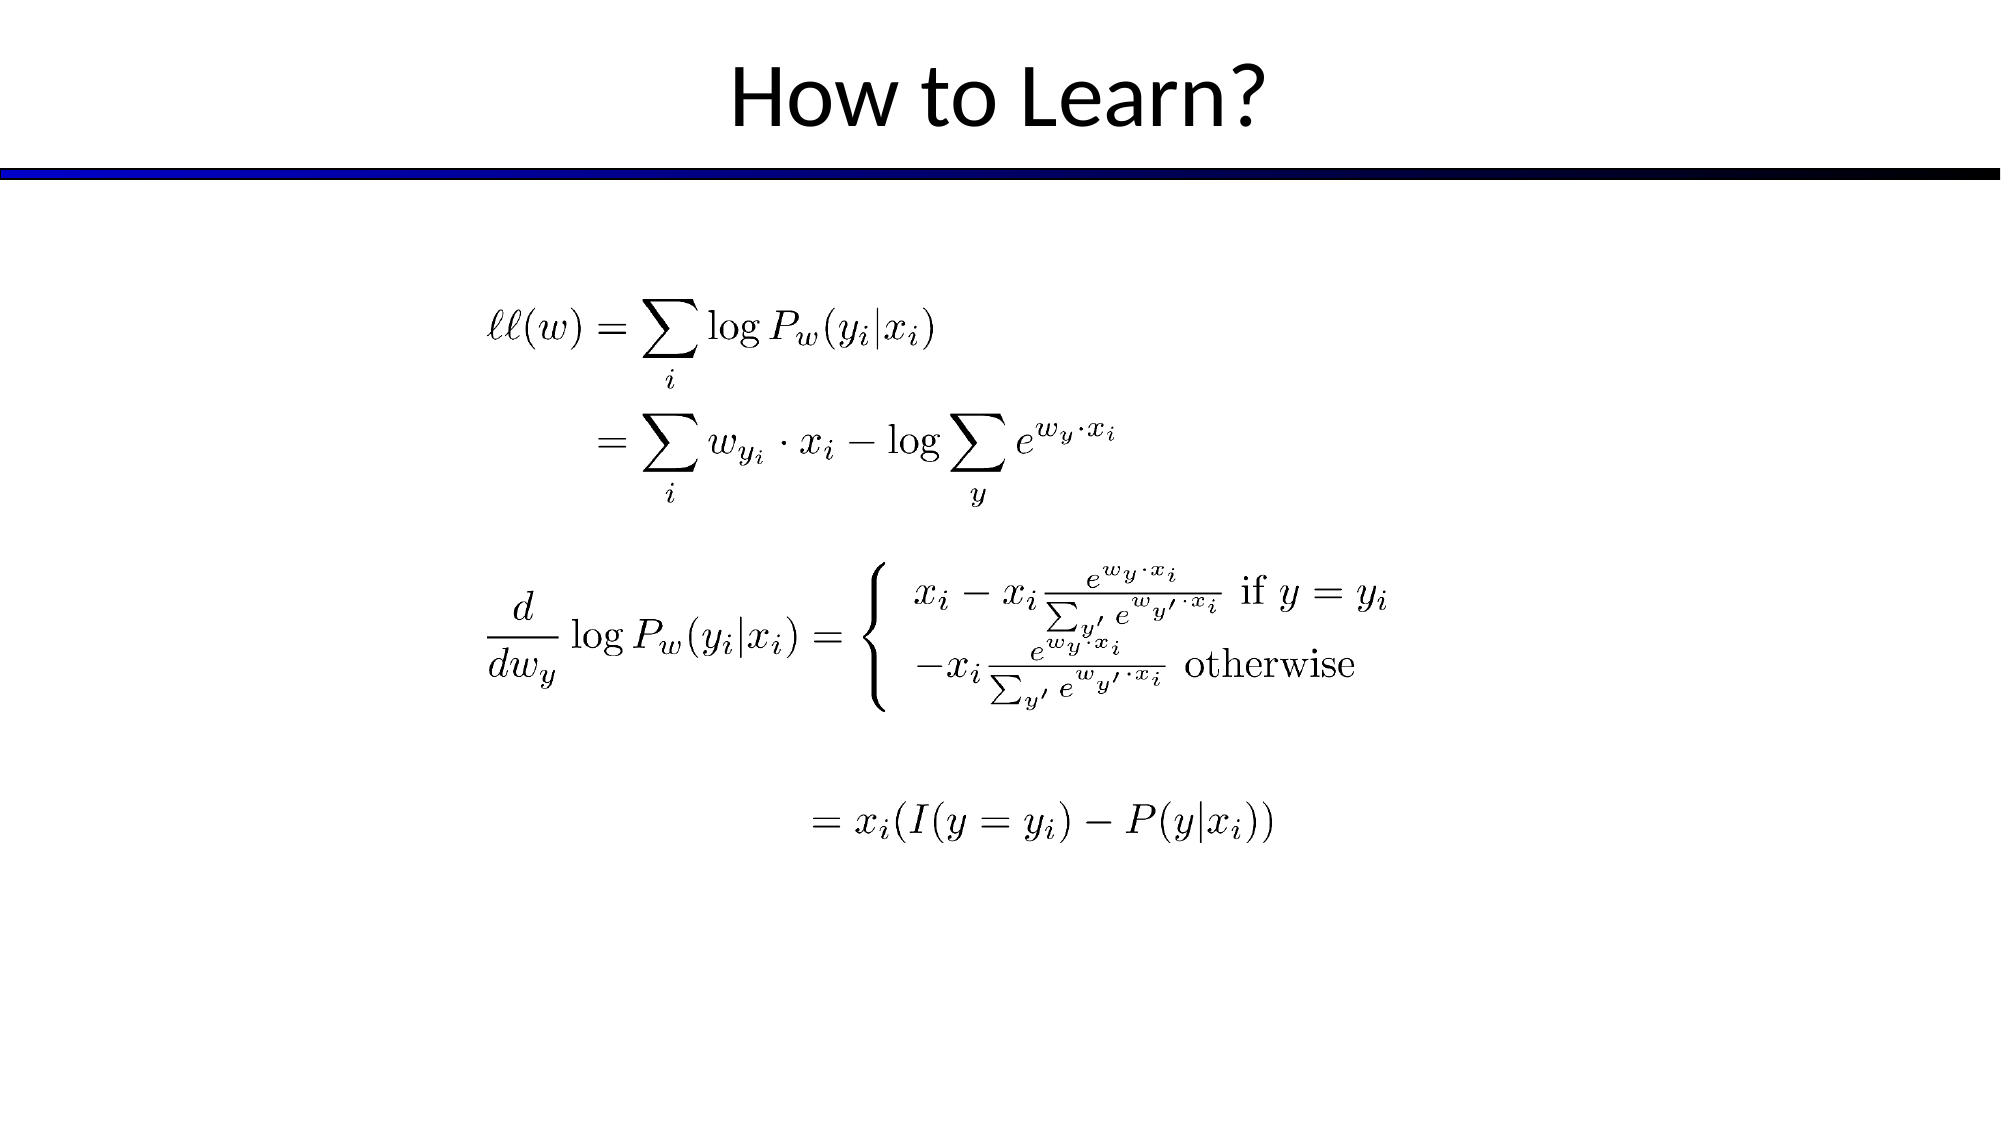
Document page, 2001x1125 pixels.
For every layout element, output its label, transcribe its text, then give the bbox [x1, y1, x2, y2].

title How to Learn? [0, 0, 2000, 184]
picture [487, 562, 1386, 712]
picture [486, 299, 1114, 507]
picture [811, 801, 1272, 844]
